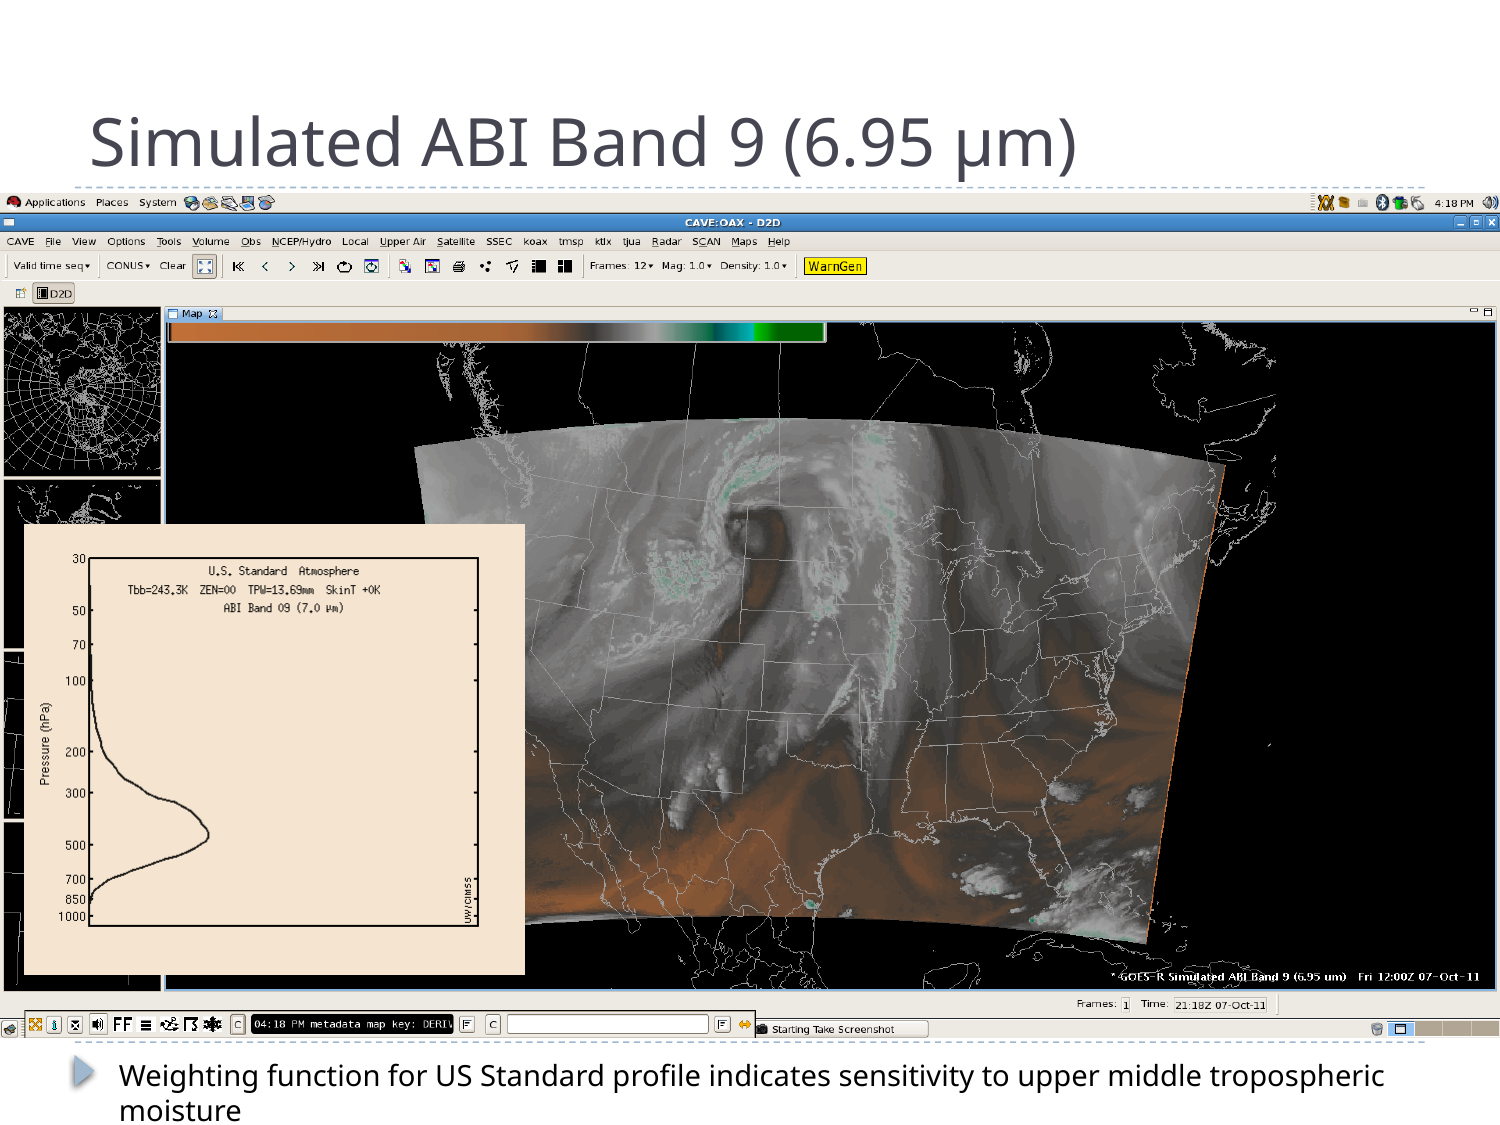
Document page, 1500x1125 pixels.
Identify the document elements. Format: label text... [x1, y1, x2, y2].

text_box Weighting function for US Standard profile indicates sensitivity to upper middle tropospheric moisture [104, 1049, 1500, 1125]
title Simulated ABI Band 9 (6.95 µm) [75, 37, 1425, 188]
picture [0, 193, 1500, 1038]
